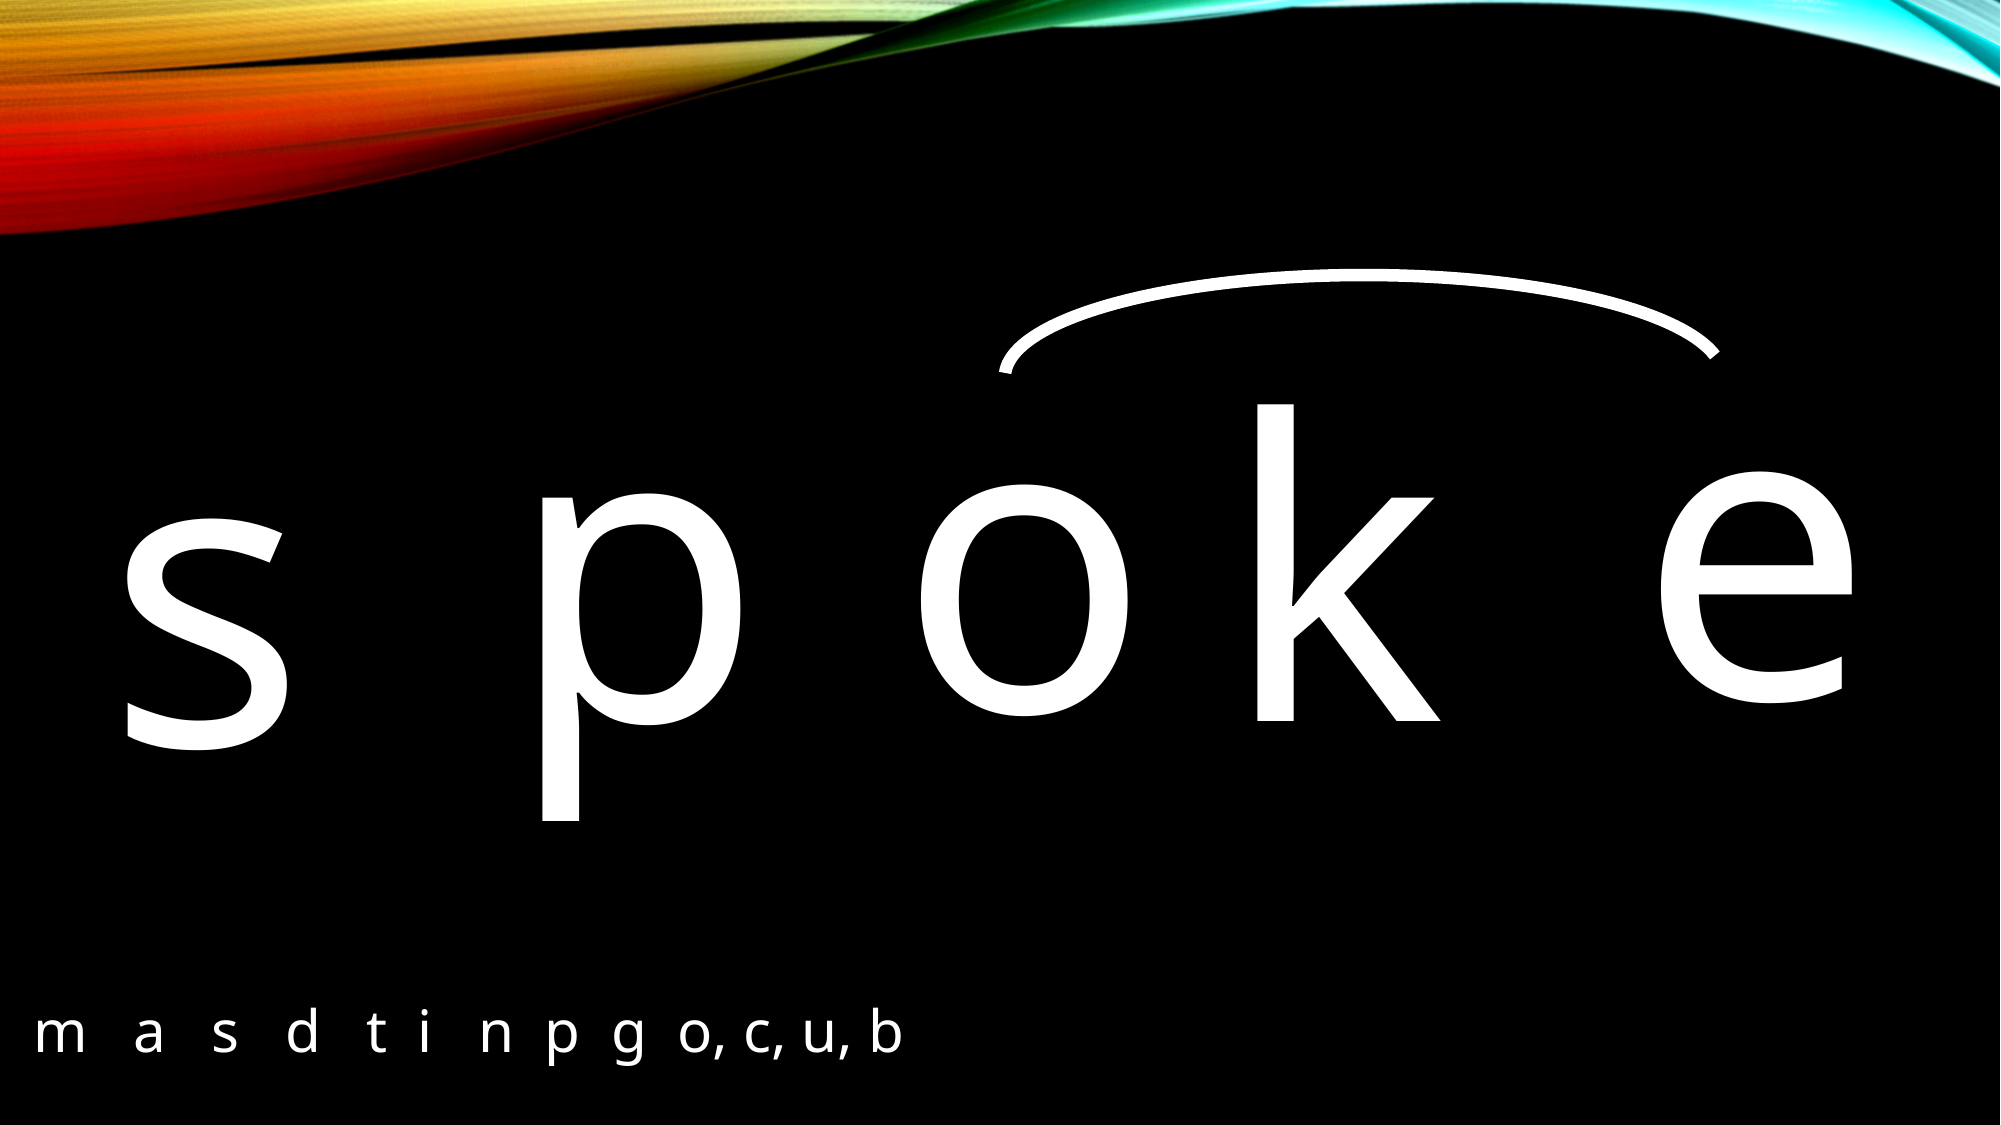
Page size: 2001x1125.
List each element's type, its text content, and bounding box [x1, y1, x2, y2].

text_box k [1207, 371, 1461, 812]
text_box o [884, 288, 1167, 804]
picture [0, 0, 2000, 237]
text_box [1004, 274, 1716, 377]
text_box p [493, 296, 628, 812]
text_box m a s d t i n p g o, c, u, b [18, 986, 2000, 1072]
text_box s [91, 321, 226, 837]
text_box e [1623, 275, 1889, 790]
